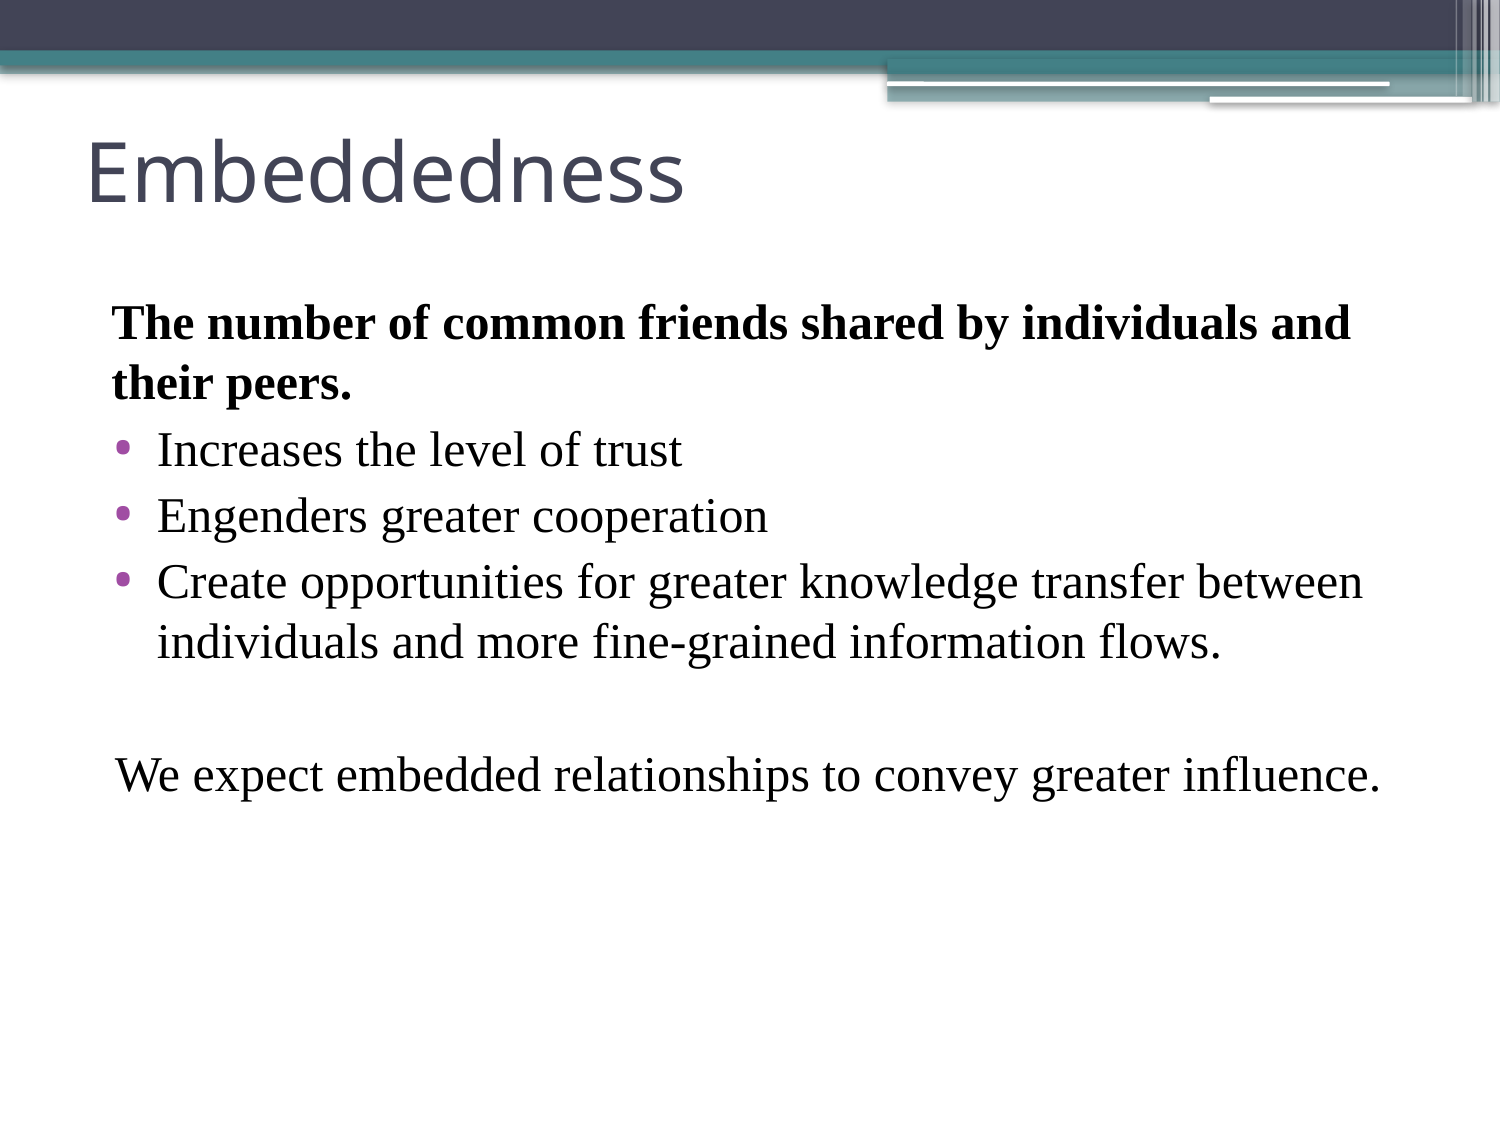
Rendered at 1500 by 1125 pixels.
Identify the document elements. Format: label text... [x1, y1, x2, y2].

title Embeddedness [70, 82, 1421, 257]
list The number of common friends shared by individuals and their peers. Increases the level of trust Engenders greater cooperation Create opportunities for greater knowledge transfer between individuals and more fine-grained information flows. We expect embedded relationships to convey greater influence. [82, 246, 1477, 950]
